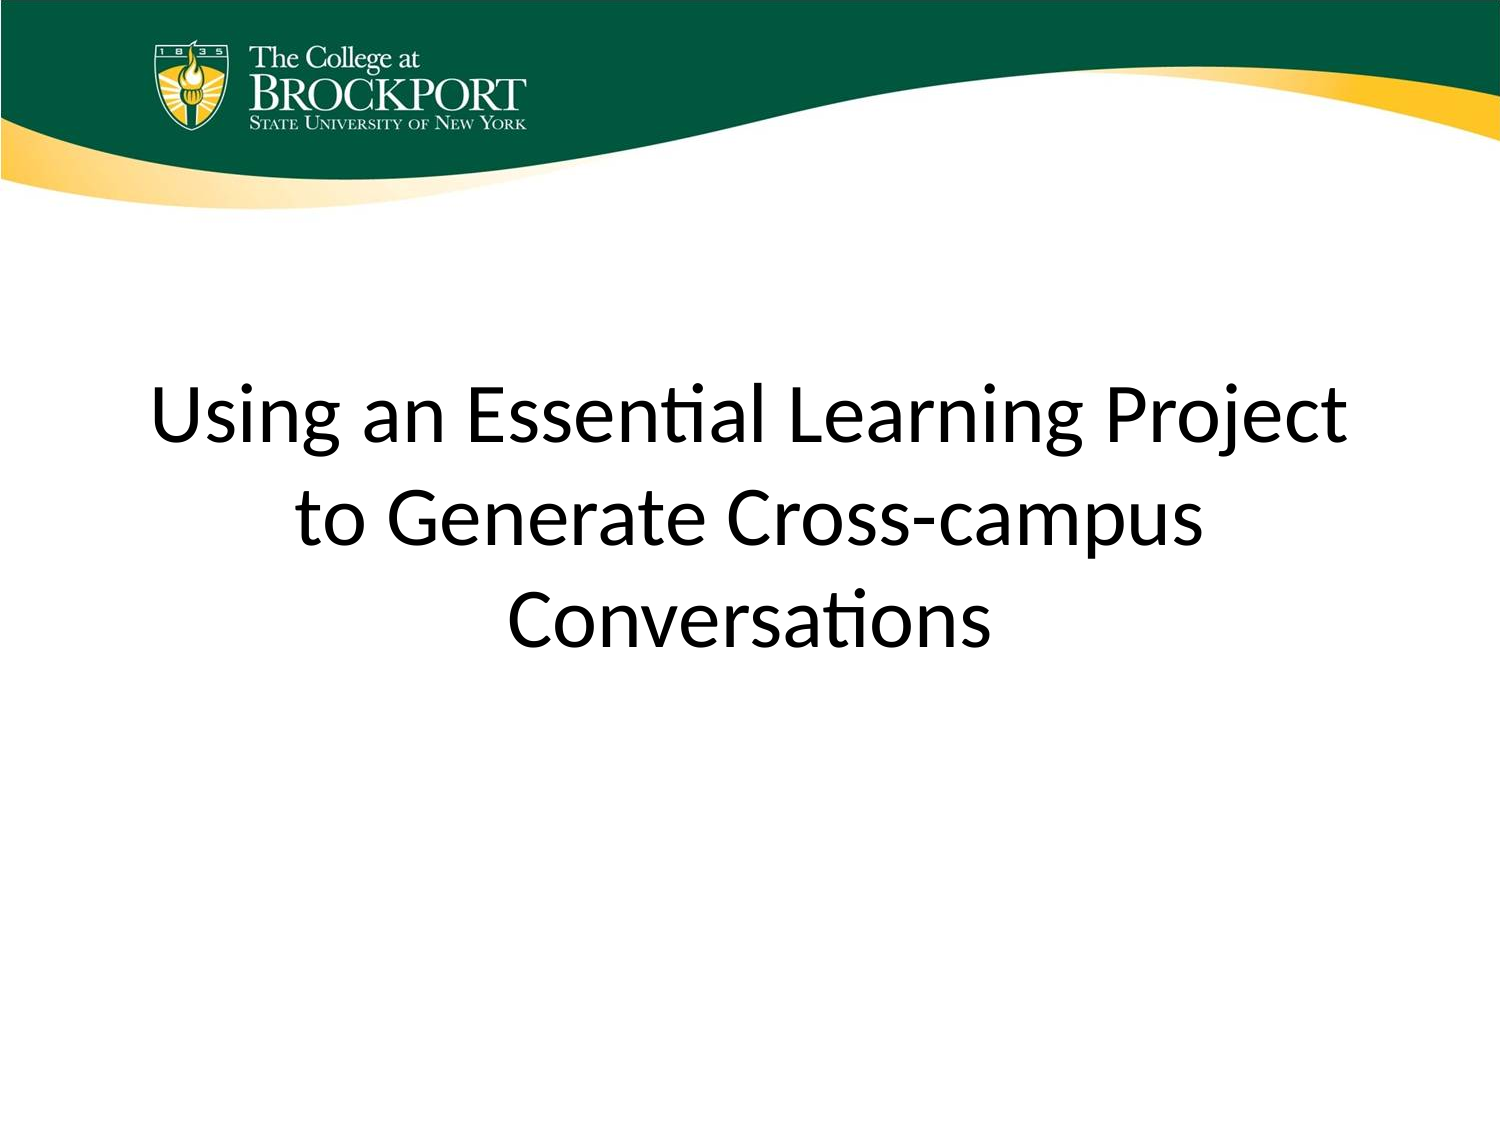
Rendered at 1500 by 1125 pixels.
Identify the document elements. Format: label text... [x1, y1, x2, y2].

title Using an Essential Learning Project to Generate Cross-campus Conversations [112, 348, 1388, 674]
picture [0, 0, 1500, 1125]
